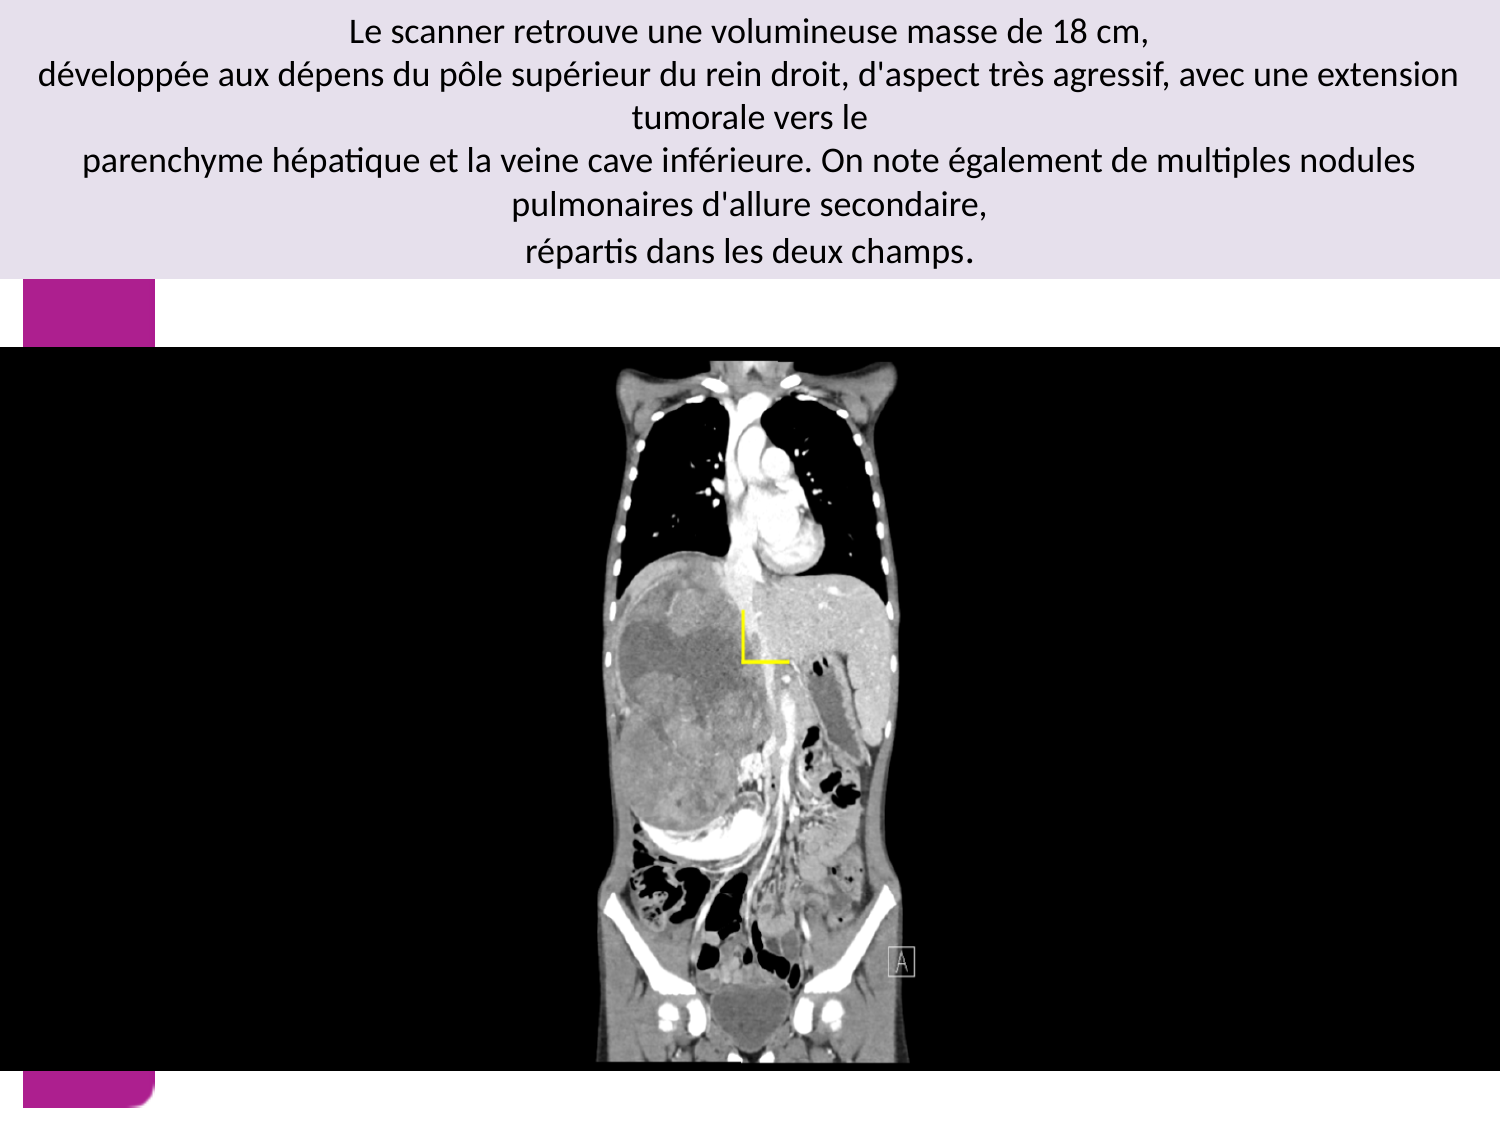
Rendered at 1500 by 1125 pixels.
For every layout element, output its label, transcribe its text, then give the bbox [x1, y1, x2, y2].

picture [0, 279, 1500, 1108]
title Le scanner retrouve une volumineuse masse de 18 cm, développée aux dépens du pôle supérieur du rein droit, d'aspect très agressif, avec une extension tumorale vers le parenchyme hépatique et la veine cave inférieure. On note également de multiples nodules pulmonaires d'allure secondaire, répartis dans les deux champs. [0, 0, 1500, 279]
